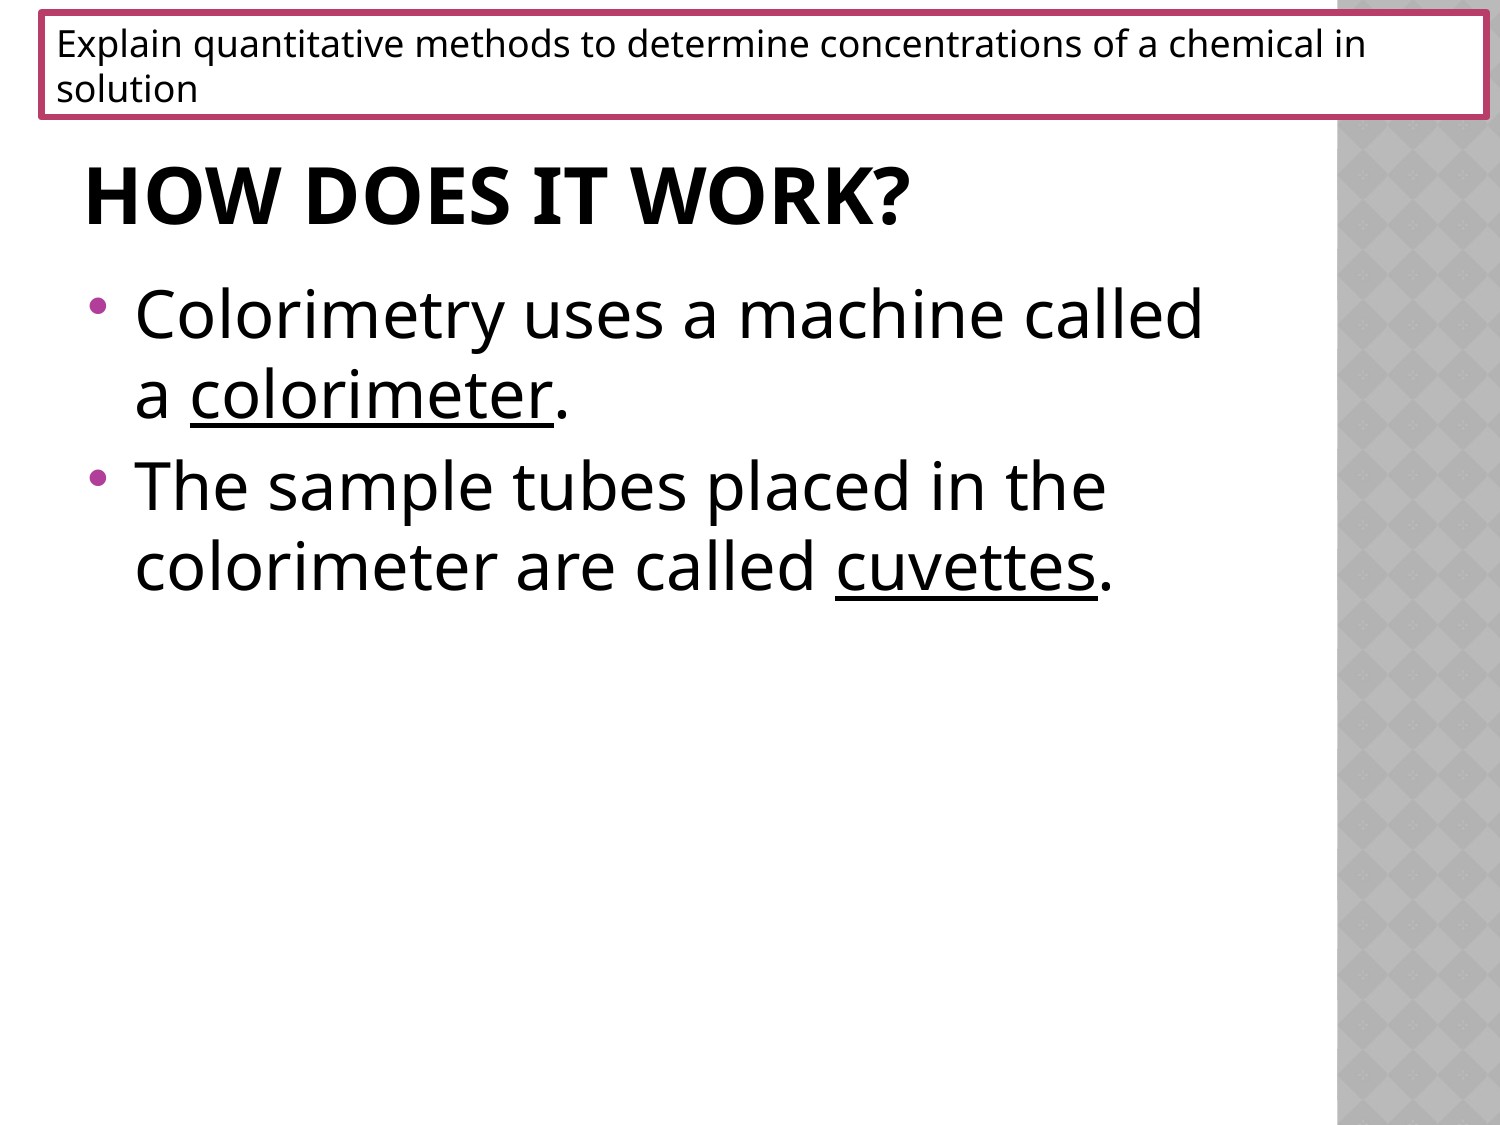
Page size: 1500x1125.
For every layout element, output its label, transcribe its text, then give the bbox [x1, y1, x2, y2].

list Colorimetry uses a machine called a colorimeter. The sample tubes placed in the colorimeter are called cuvettes. [75, 264, 1263, 1059]
text_box Explain quantitative methods to determine concentrations of a chemical in solution [38, 9, 1490, 120]
title How does it work? [75, 120, 1263, 240]
